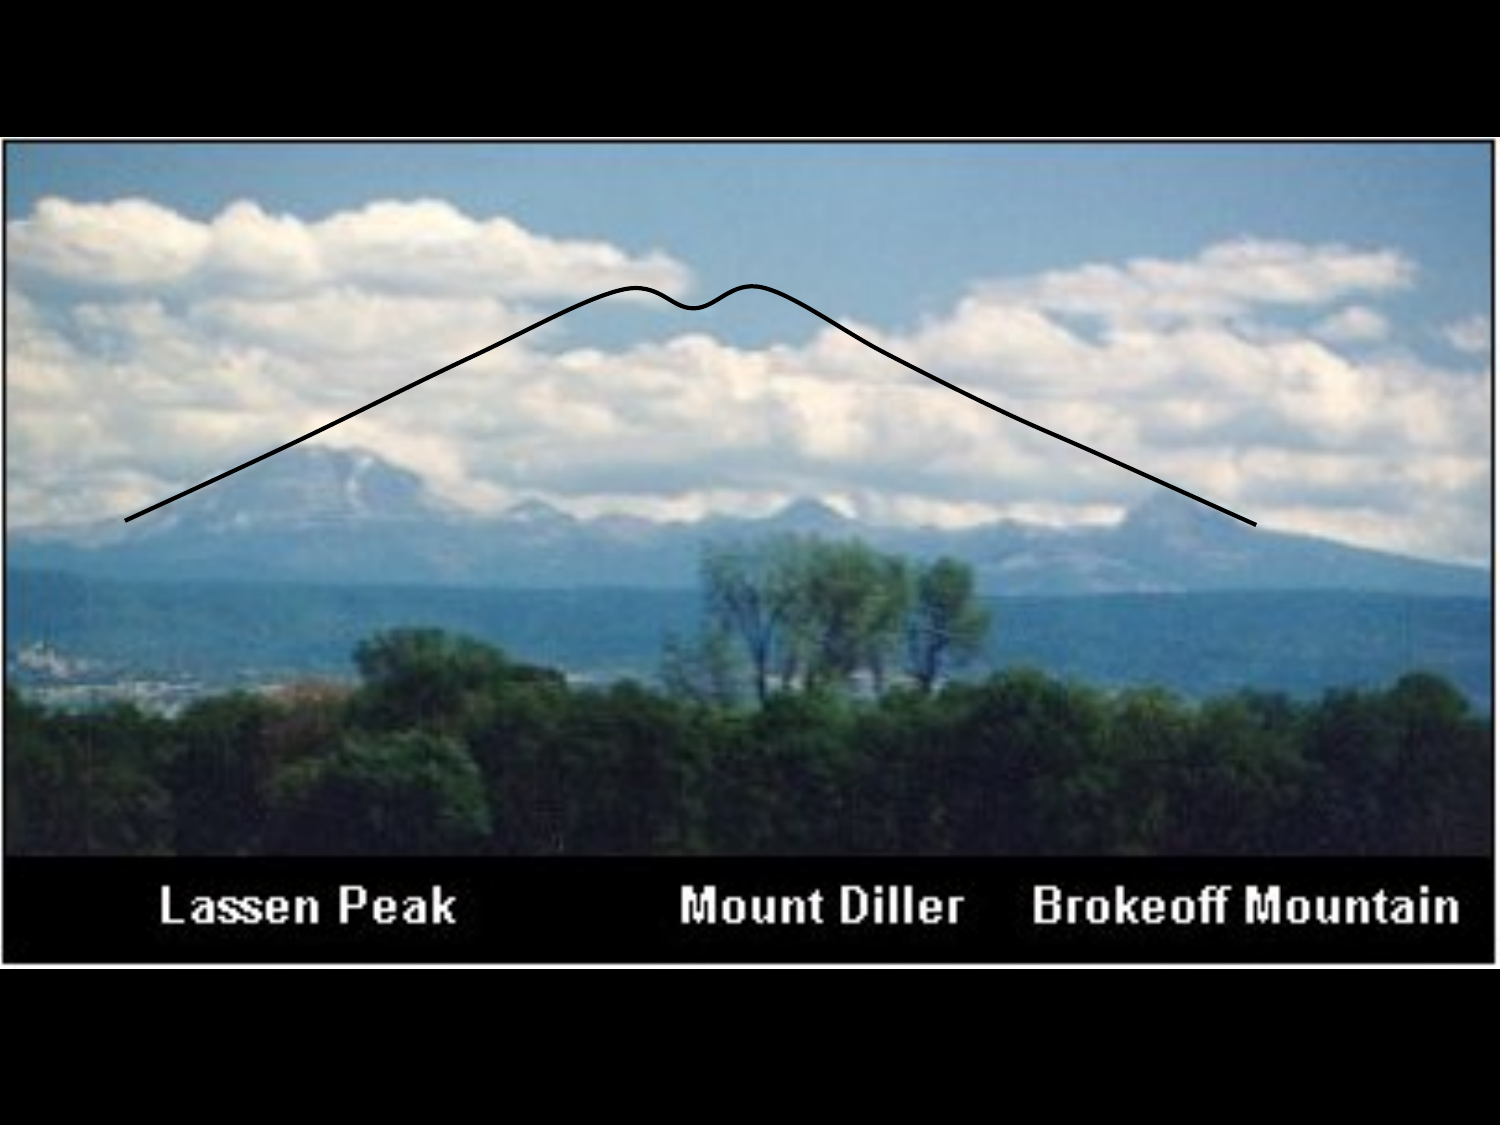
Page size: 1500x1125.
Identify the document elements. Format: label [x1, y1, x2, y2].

picture [0, 137, 1500, 969]
